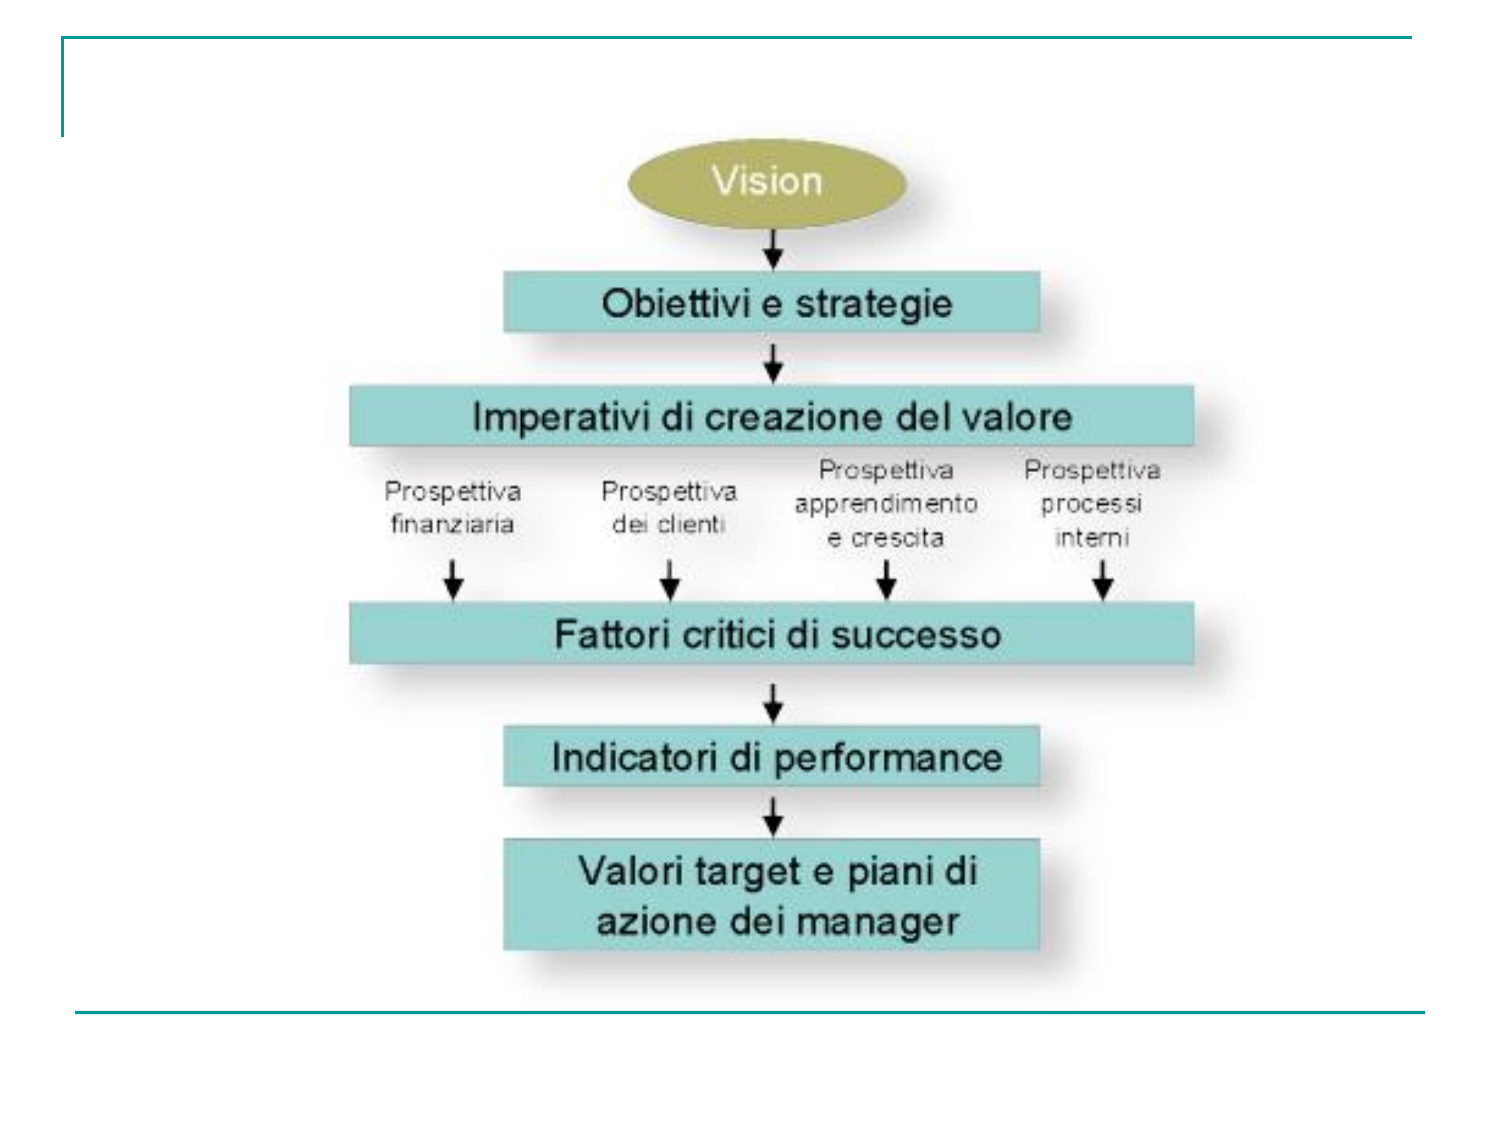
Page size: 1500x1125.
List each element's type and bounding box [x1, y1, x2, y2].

picture [327, 93, 1266, 1010]
